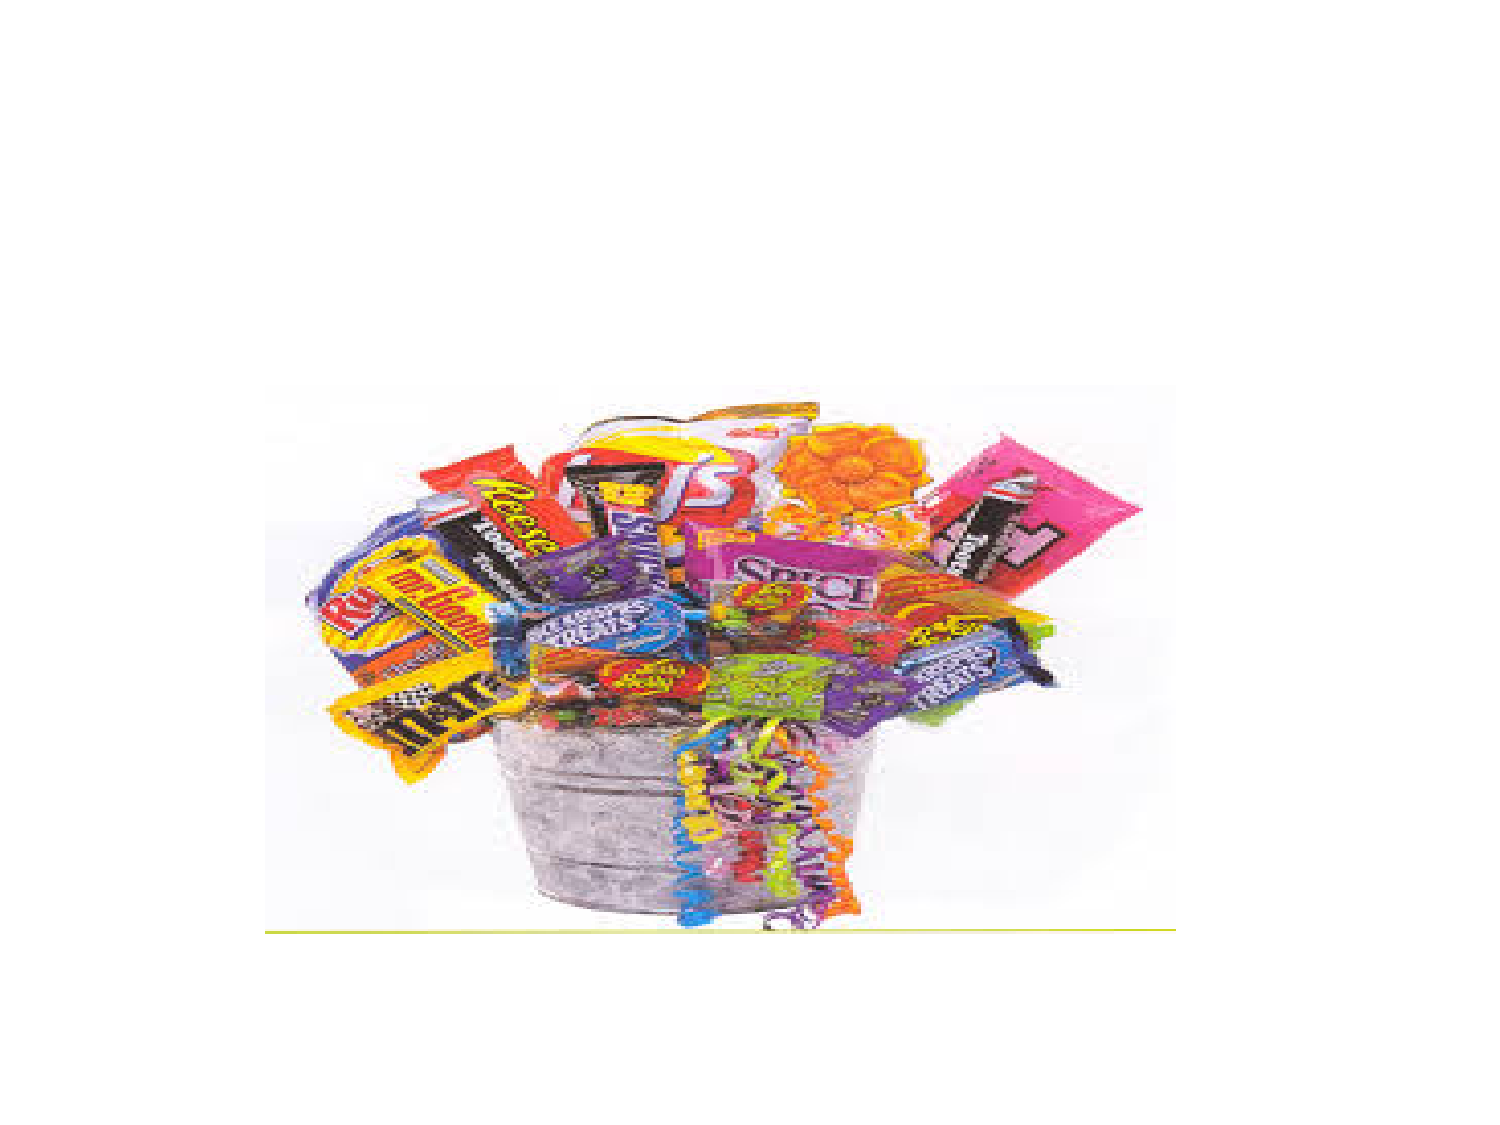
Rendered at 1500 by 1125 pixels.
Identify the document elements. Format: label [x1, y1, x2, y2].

picture [265, 385, 1176, 934]
